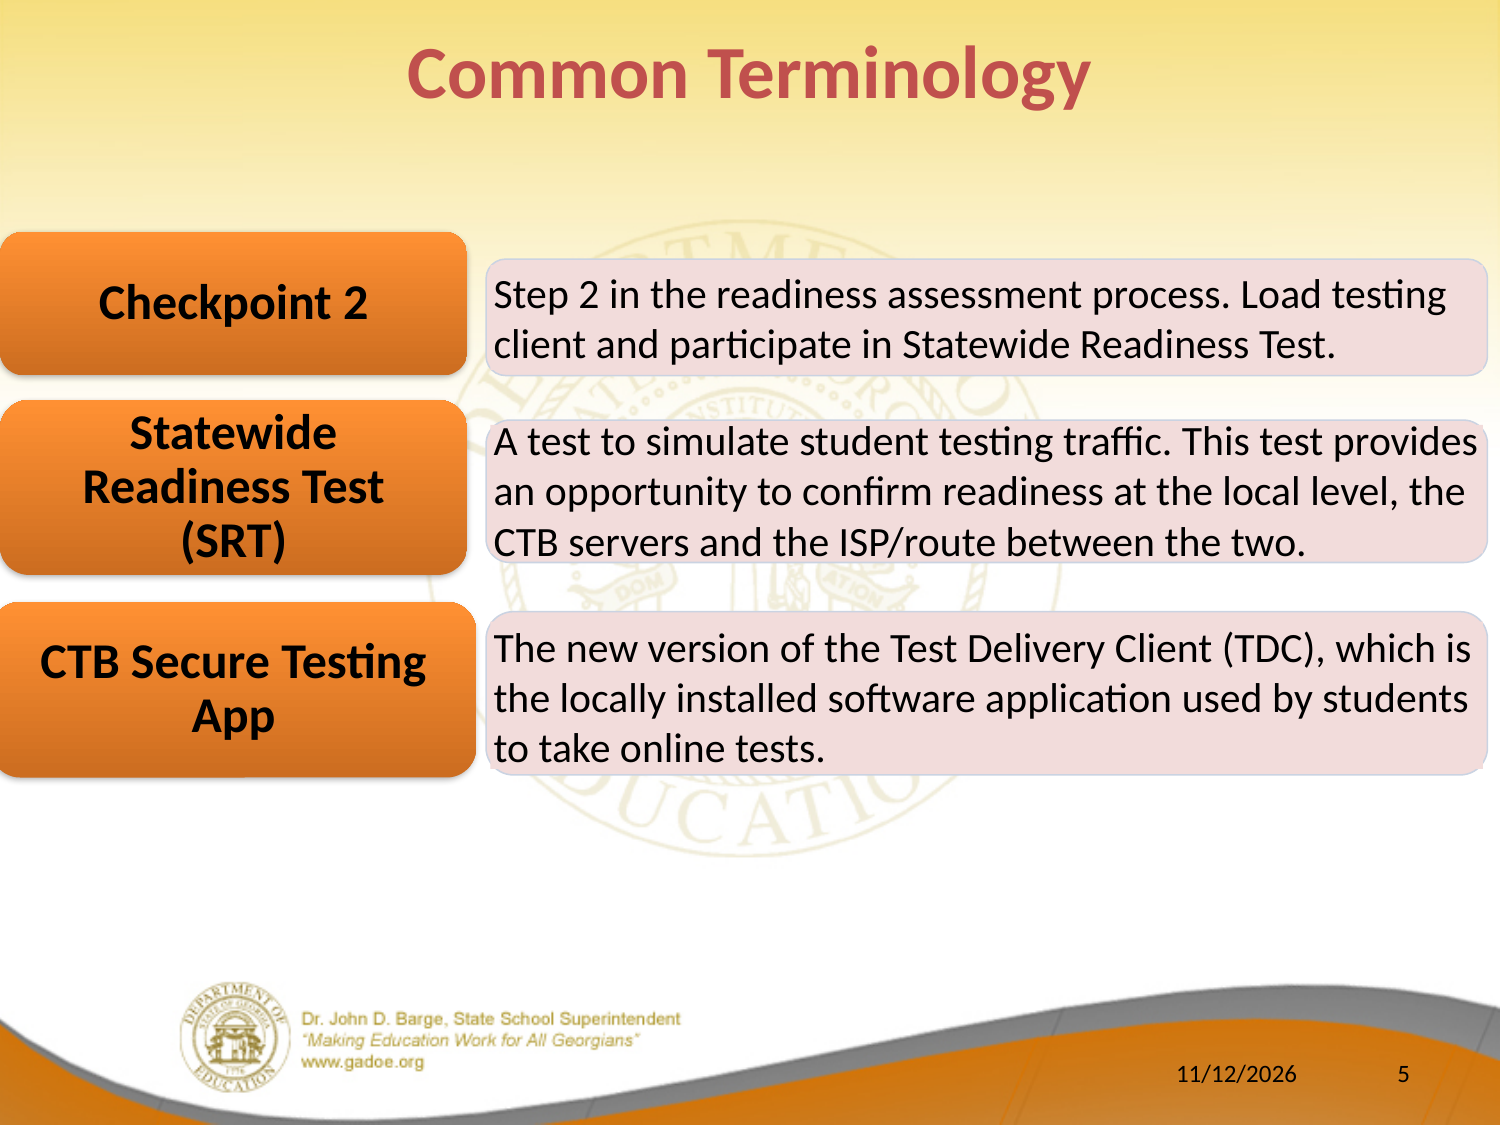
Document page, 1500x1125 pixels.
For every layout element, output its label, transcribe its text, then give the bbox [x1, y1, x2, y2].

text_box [0, 231, 468, 376]
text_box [485, 258, 1488, 376]
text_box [0, 601, 477, 778]
text_box Common Terminology [0, 0, 1500, 138]
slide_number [1137, 1042, 1313, 1103]
slide_number 5 [1325, 1042, 1425, 1103]
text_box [485, 419, 1488, 563]
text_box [485, 611, 1488, 776]
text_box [0, 399, 468, 576]
picture [0, 138, 1500, 1125]
